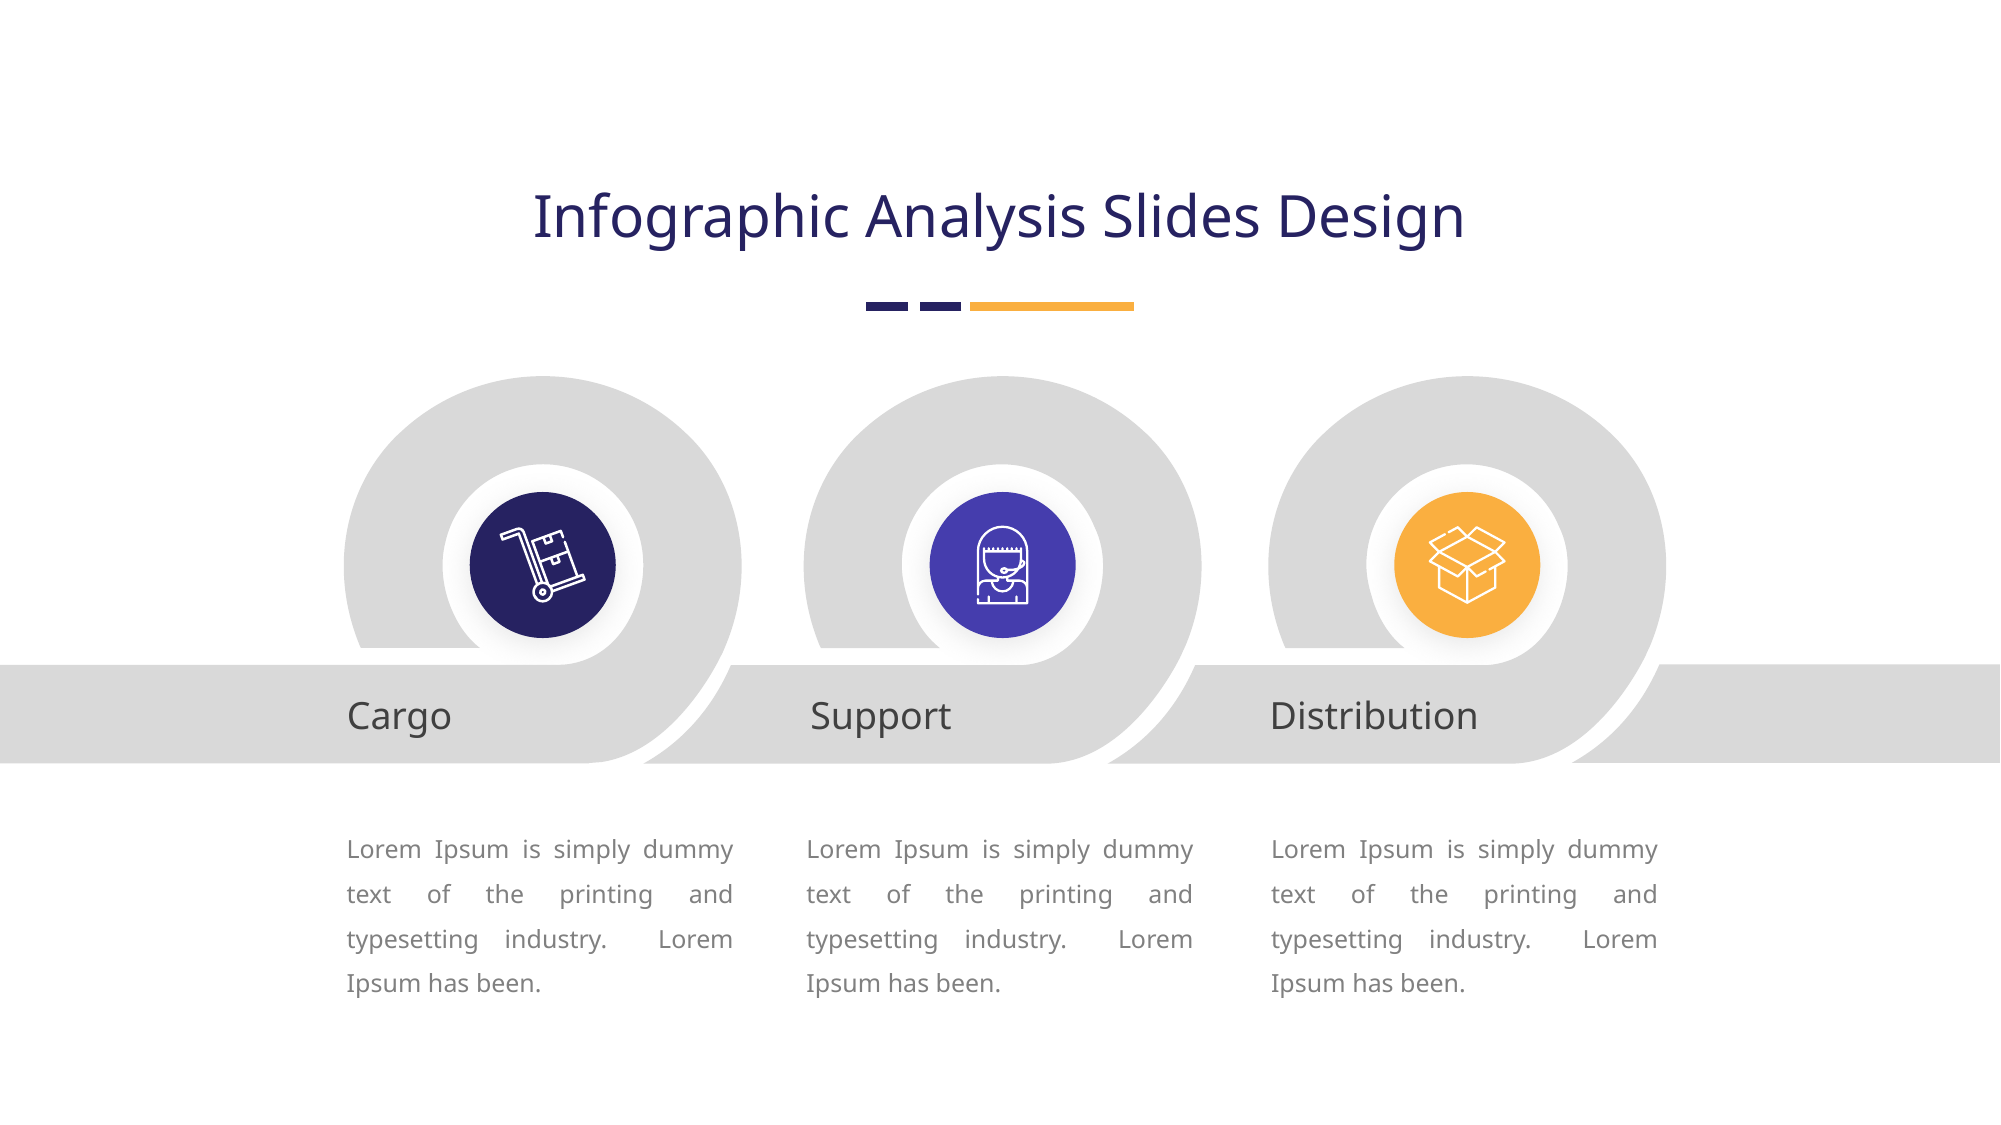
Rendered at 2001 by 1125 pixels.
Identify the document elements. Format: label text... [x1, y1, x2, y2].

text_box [0, 376, 2000, 764]
text_box Lorem Ipsum is simply dummy text of the printing and typesetting industry. Lorem Ipsum has been. [1271, 811, 1659, 1006]
text_box Lorem Ipsum is simply dummy text of the printing and typesetting industry. Lorem Ipsum has been. [346, 811, 735, 1006]
text_box Lorem Ipsum is simply dummy text of the printing and typesetting industry. Lorem Ipsum has been. [806, 811, 1194, 1006]
text_box Infographic Analysis Slides Design [444, 171, 1556, 256]
